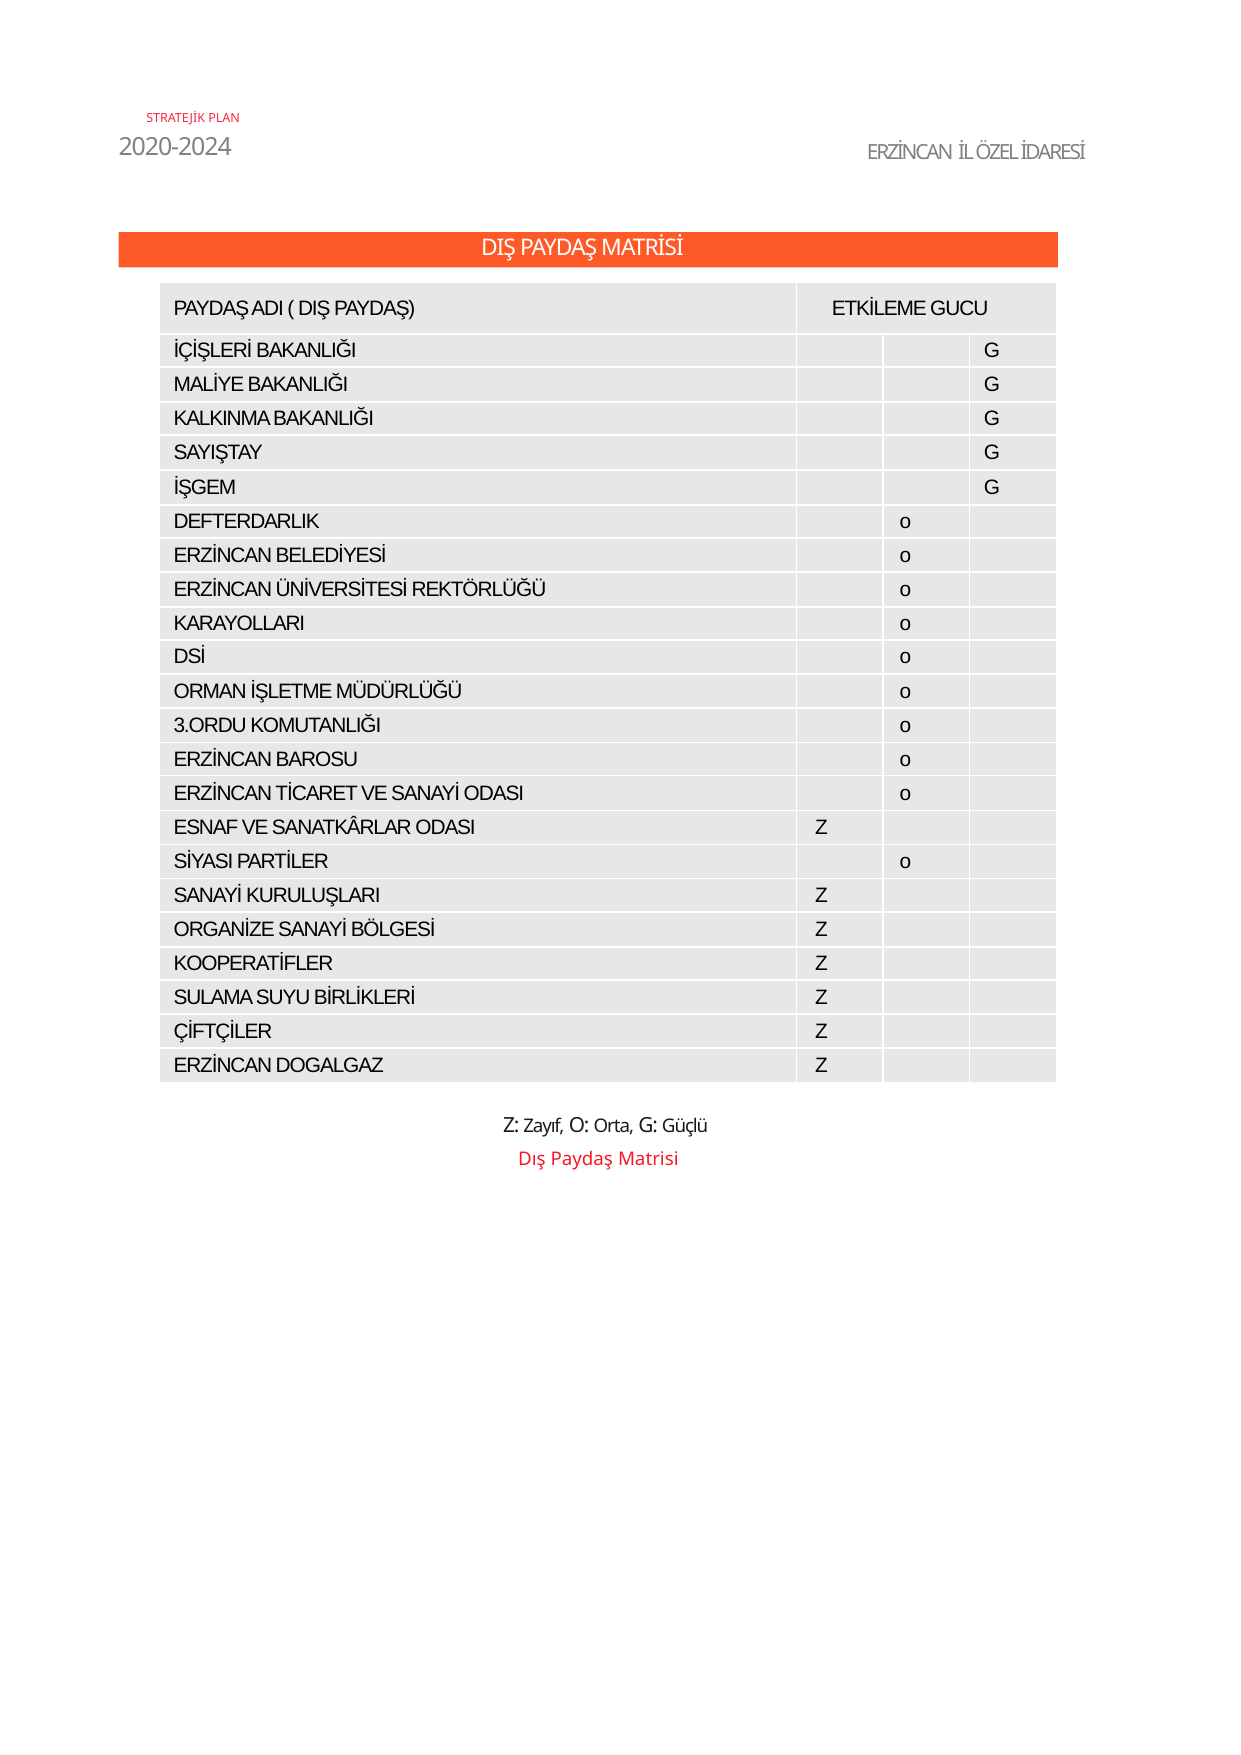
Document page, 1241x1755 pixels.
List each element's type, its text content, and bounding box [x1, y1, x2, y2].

table_header PAYDAŞ ADI ( DIŞ PAYDAŞ) [160, 283, 796, 333]
table_cell Z [797, 981, 882, 1013]
table_cell [970, 845, 1056, 878]
table_cell SULAMA SUYU BİRLİKLERİ [160, 981, 796, 1013]
table_cell [884, 981, 969, 1013]
table_cell KOOPERATİFLER [160, 948, 796, 979]
table_cell İÇİŞLERİ BAKANLIĞI [160, 335, 796, 366]
table_cell [970, 539, 1056, 571]
table_cell ERZİNCAN BAROSU [160, 743, 796, 775]
table_cell ERZİNCAN BELEDİYESİ [160, 539, 796, 571]
table_cell [797, 573, 882, 606]
table_cell [797, 506, 882, 537]
text_box ERZİNCAN İL ÖZEL İDARESİ [866, 139, 1093, 166]
table_cell o [884, 709, 969, 742]
table_cell [797, 641, 882, 673]
table_cell SANAYİ KURULUŞLARI [160, 879, 796, 911]
table_cell [884, 879, 969, 911]
table_cell [884, 471, 969, 504]
table_cell o [884, 573, 969, 606]
table_cell [970, 811, 1056, 844]
table_cell Z [797, 913, 882, 946]
table_cell [884, 1049, 969, 1082]
text_box STRATEJİK PLAN [146, 110, 268, 130]
table_cell G [970, 403, 1056, 434]
table_cell [884, 403, 969, 434]
table_cell Z [797, 1049, 882, 1082]
text_box DIŞ PAYDAŞ MATRİSİ [118, 232, 1058, 268]
table_cell ERZİNCAN ÜNİVERSİTESİ REKTÖRLÜĞÜ [160, 573, 796, 606]
table_cell G [970, 436, 1056, 469]
table_cell [970, 709, 1056, 742]
table_cell ERZİNCAN TİCARET VE SANAYİ ODASI [160, 776, 796, 810]
table_cell DEFTERDARLIK [160, 506, 796, 537]
table_cell [797, 368, 882, 401]
table_cell [884, 811, 969, 844]
table_cell [884, 948, 969, 979]
table_cell [884, 335, 969, 366]
table_cell o [884, 608, 969, 639]
table_cell [797, 776, 882, 810]
table_cell G [970, 471, 1056, 504]
text_box Dış Paydaş Matrisi [503, 1146, 1129, 1262]
table_cell o [884, 539, 969, 571]
table_cell Z [797, 811, 882, 844]
table_cell o [884, 743, 969, 775]
table_cell [970, 948, 1056, 979]
table_cell Z [797, 948, 882, 979]
table_cell [797, 675, 882, 707]
table_cell [797, 608, 882, 639]
table_cell SAYIŞTAY [160, 436, 796, 469]
table_cell [797, 335, 882, 366]
table_cell [970, 879, 1056, 911]
table_cell [970, 743, 1056, 775]
table_cell İŞGEM [160, 471, 796, 504]
table_cell o [884, 776, 969, 810]
table_cell [970, 776, 1056, 810]
table_cell [797, 436, 882, 469]
table_cell [970, 641, 1056, 673]
table_cell ERZİNCAN DOGALGAZ [160, 1049, 796, 1082]
table_cell [884, 436, 969, 469]
table_cell KARAYOLLARI [160, 608, 796, 639]
table_cell [884, 1015, 969, 1047]
table_cell 3.ORDU KOMUTANLIĞI [160, 709, 796, 742]
table_header ETKİLEME GUCU [797, 283, 1056, 333]
table_cell [797, 403, 882, 434]
table_cell [797, 539, 882, 571]
table_cell o [884, 506, 969, 537]
table_cell DSİ [160, 641, 796, 673]
text_box 2020-2024 [118, 130, 1058, 161]
table_cell [970, 675, 1056, 707]
table_cell [970, 913, 1056, 946]
table_cell ORGANİZE SANAYİ BÖLGESİ [160, 913, 796, 946]
text_box Z: Zayıf, O: Orta, G: Güçlü [503, 1111, 745, 1140]
table_cell Z [797, 1015, 882, 1047]
table_cell G [970, 368, 1056, 401]
table_cell [884, 913, 969, 946]
table_cell MALİYE BAKANLIĞI [160, 368, 796, 401]
table_cell [970, 1049, 1056, 1082]
table_cell o [884, 845, 969, 878]
table_cell [797, 471, 882, 504]
table_cell o [884, 675, 969, 707]
table_cell KALKINMA BAKANLIĞI [160, 403, 796, 434]
table_cell Z [797, 879, 882, 911]
table_cell ORMAN İŞLETME MÜDÜRLÜĞÜ [160, 675, 796, 707]
table_cell [884, 368, 969, 401]
table_cell [970, 573, 1056, 606]
table_cell SİYASI PARTİLER [160, 845, 796, 878]
table_cell [970, 608, 1056, 639]
table_cell [970, 981, 1056, 1013]
table_cell ESNAF VE SANATKÂRLAR ODASI [160, 811, 796, 844]
table_cell G [970, 335, 1056, 366]
table_cell o [884, 641, 969, 673]
table_cell [970, 506, 1056, 537]
table_cell ÇİFTÇİLER [160, 1015, 796, 1047]
table_cell [797, 743, 882, 775]
table_cell [797, 845, 882, 878]
table_cell [797, 709, 882, 742]
table_cell [970, 1015, 1056, 1047]
